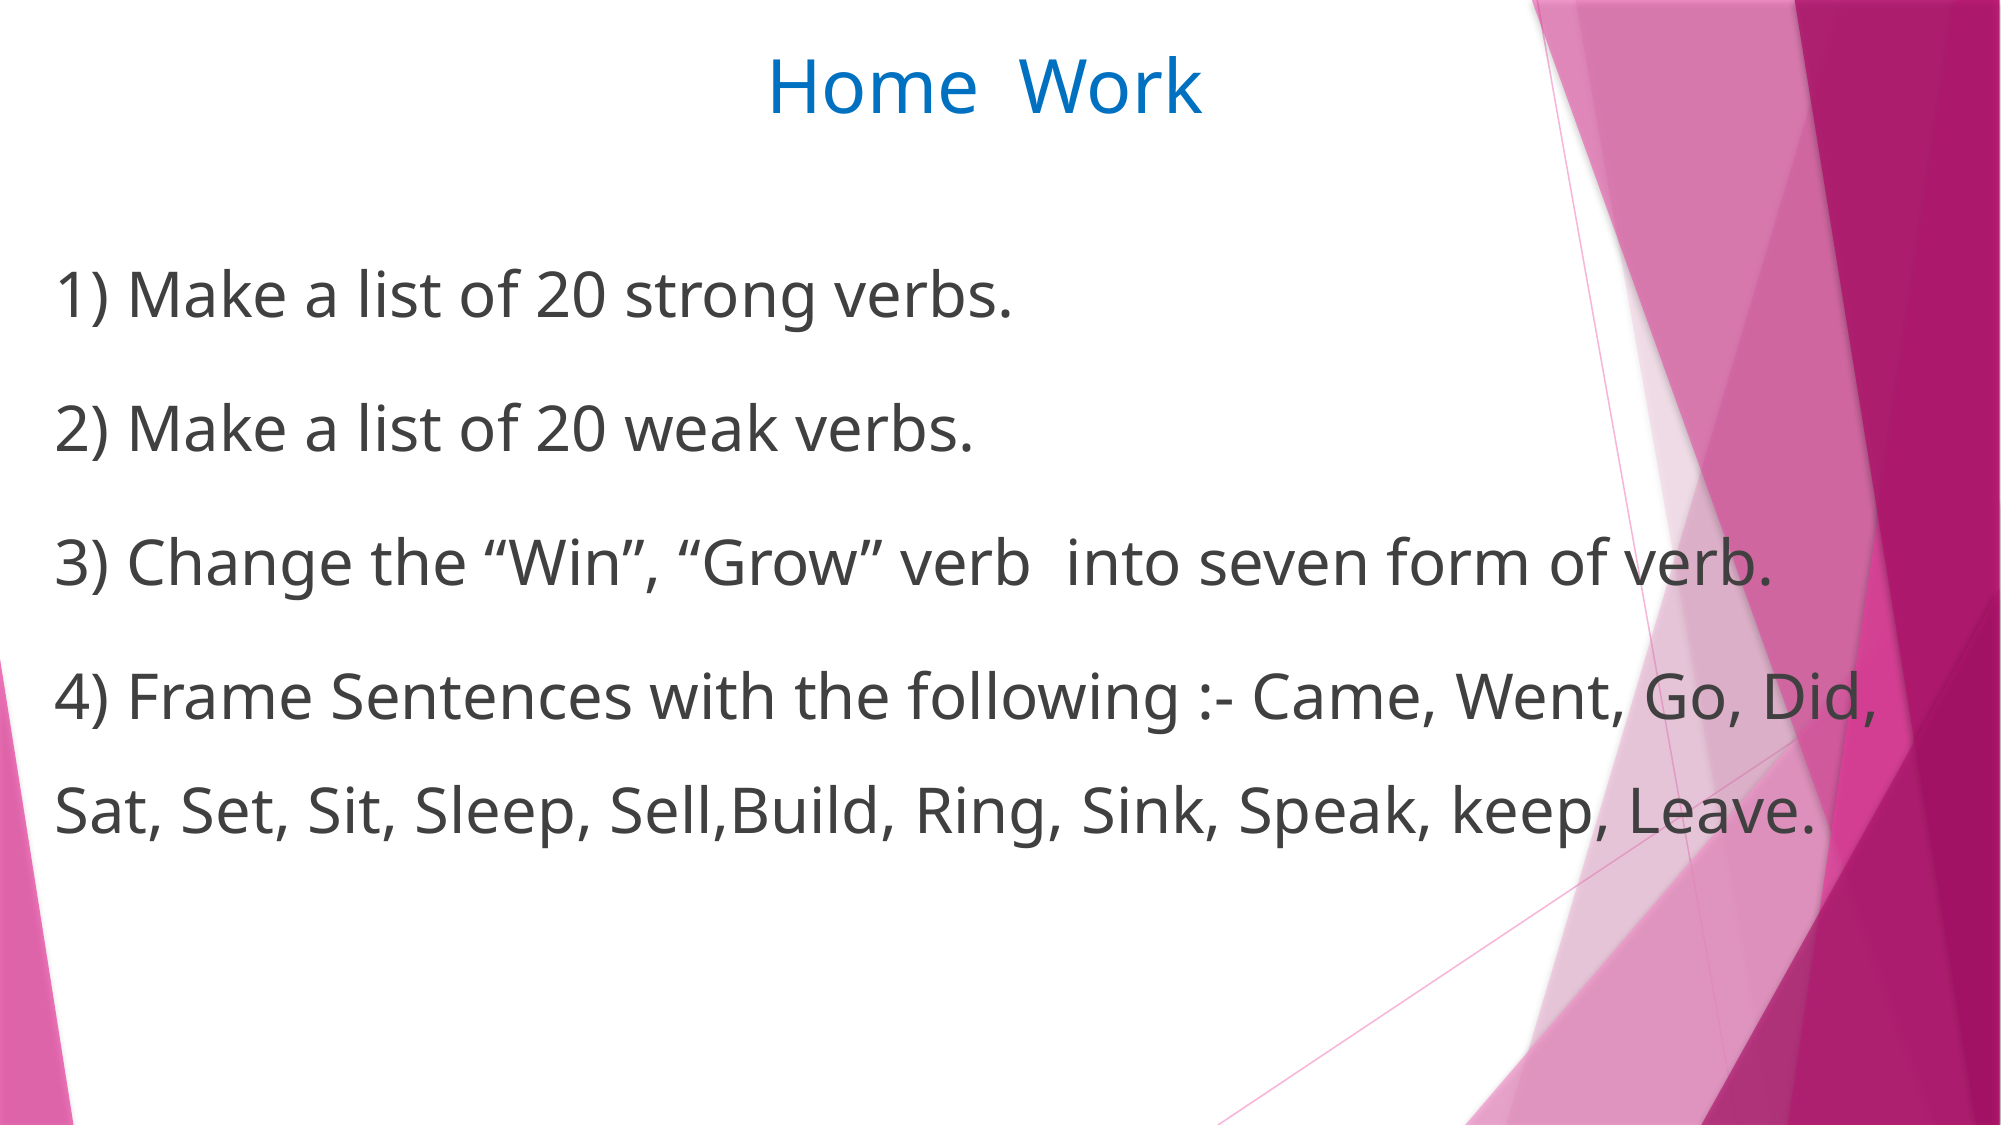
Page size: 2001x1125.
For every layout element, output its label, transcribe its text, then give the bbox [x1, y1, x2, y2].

list 1) Make a list of 20 strong verbs. 2) Make a list of 20 weak verbs. 3) Change the “Win”, “Grow” verb into seven form of verb. 4) Frame Sentences with the following :- Came, Went, Go, Did, Sat, Set, Sit, Sleep, Sell,Build, Ring, Sink, Speak, keep, Leave. [39, 208, 1911, 962]
title Home Work [111, 31, 1840, 148]
